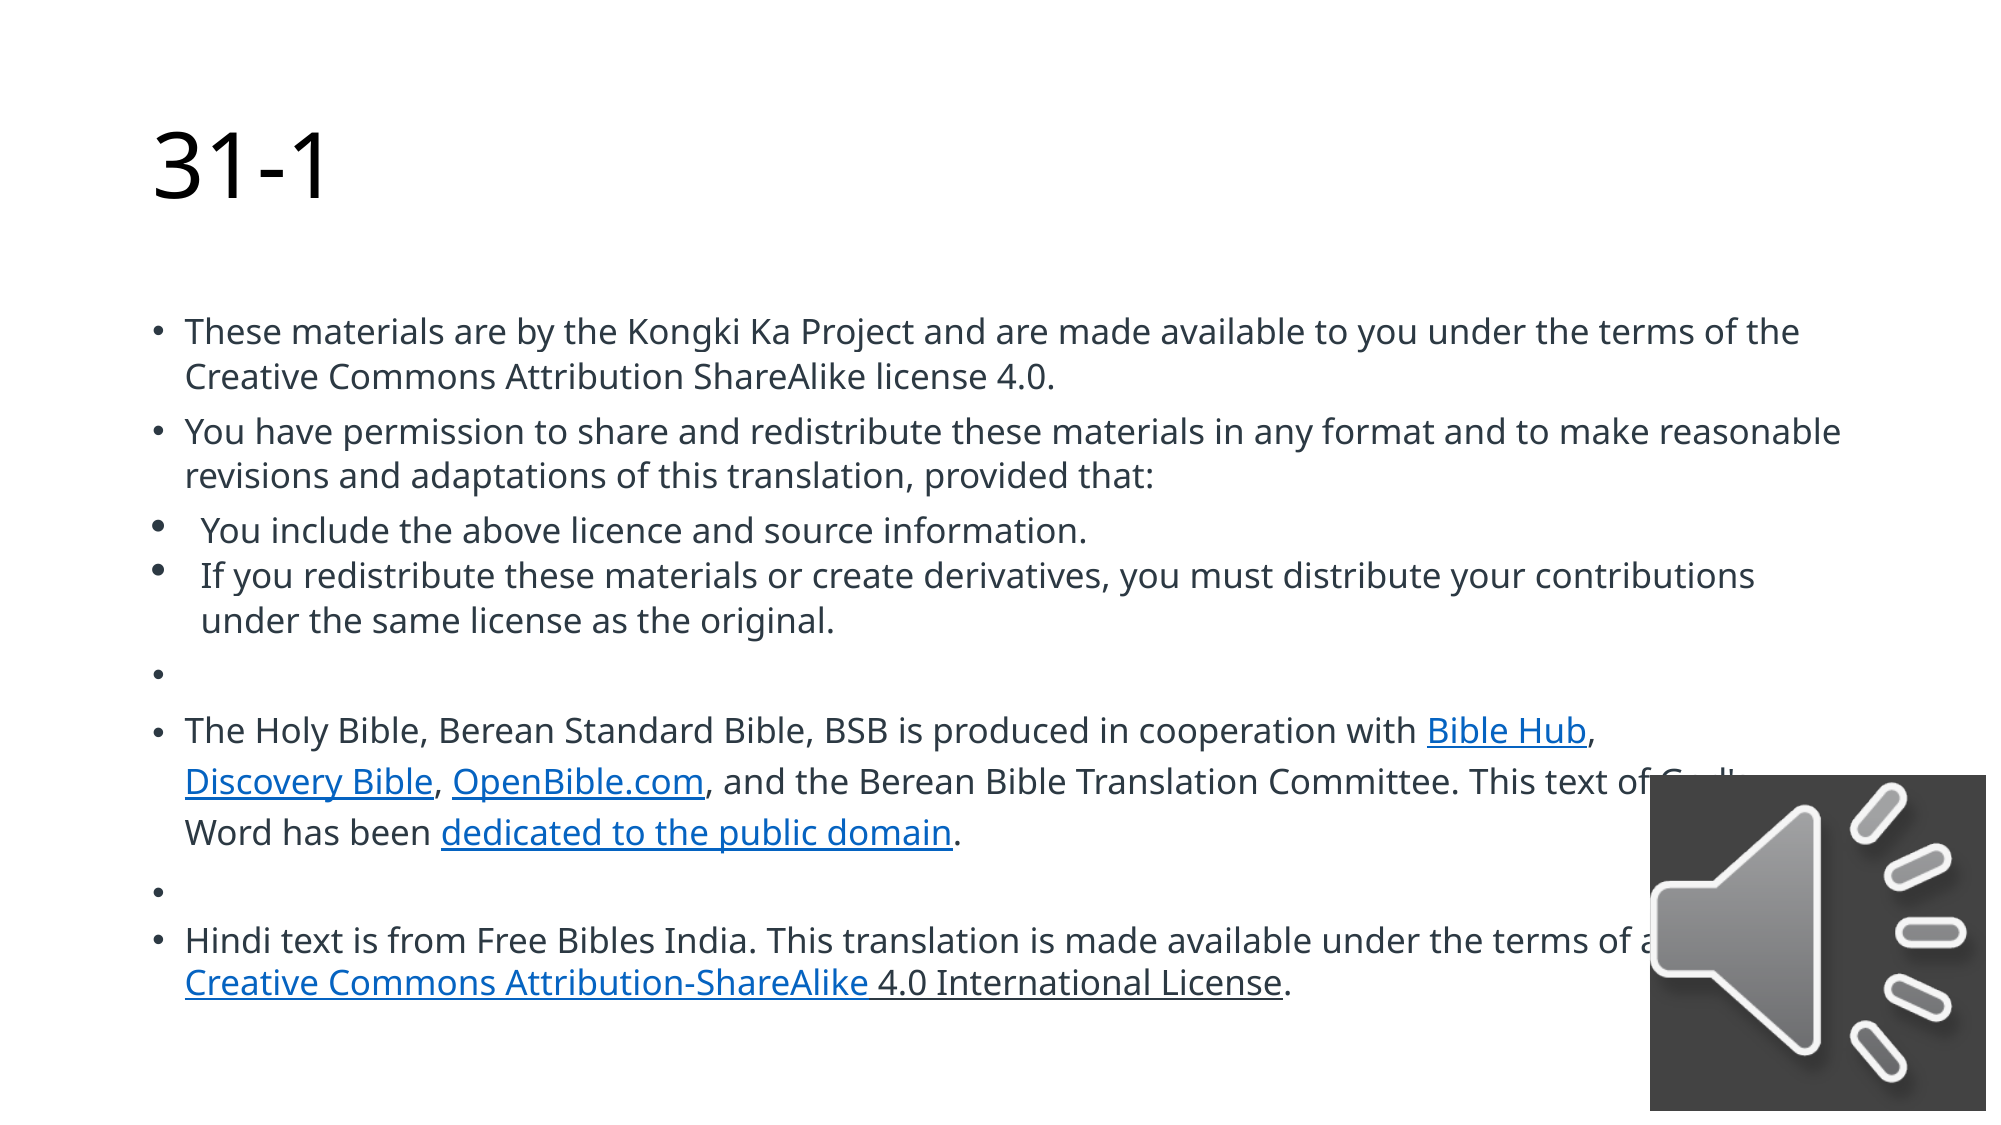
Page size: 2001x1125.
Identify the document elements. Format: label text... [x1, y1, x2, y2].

title 31-1 [137, 59, 1863, 278]
picture [1648, 773, 1987, 1112]
list These materials are by the Kongki Ka Project and are made available to you under the terms of the Creative Commons Attribution ShareAlike license 4.0. You have permission to share and redistribute these materials in any format and to make reasonable revisions and adaptations of this translation, provided that: You include the above licence and source information. If you redistribute these materials or create derivatives, you must distribute your contributions under the same license as the original. The Holy Bible, Berean Standard Bible, BSB is produced in cooperation with Bible Hub, Discovery Bible, OpenBible.com, and the Berean Bible Translation Committee. This text of God's Word has been dedicated to the public domain. Hindi text is from Free Bibles India. This translation is made available under the terms of a Creative Commons Attribution-ShareAlike 4.0 International License. [137, 299, 1863, 1014]
